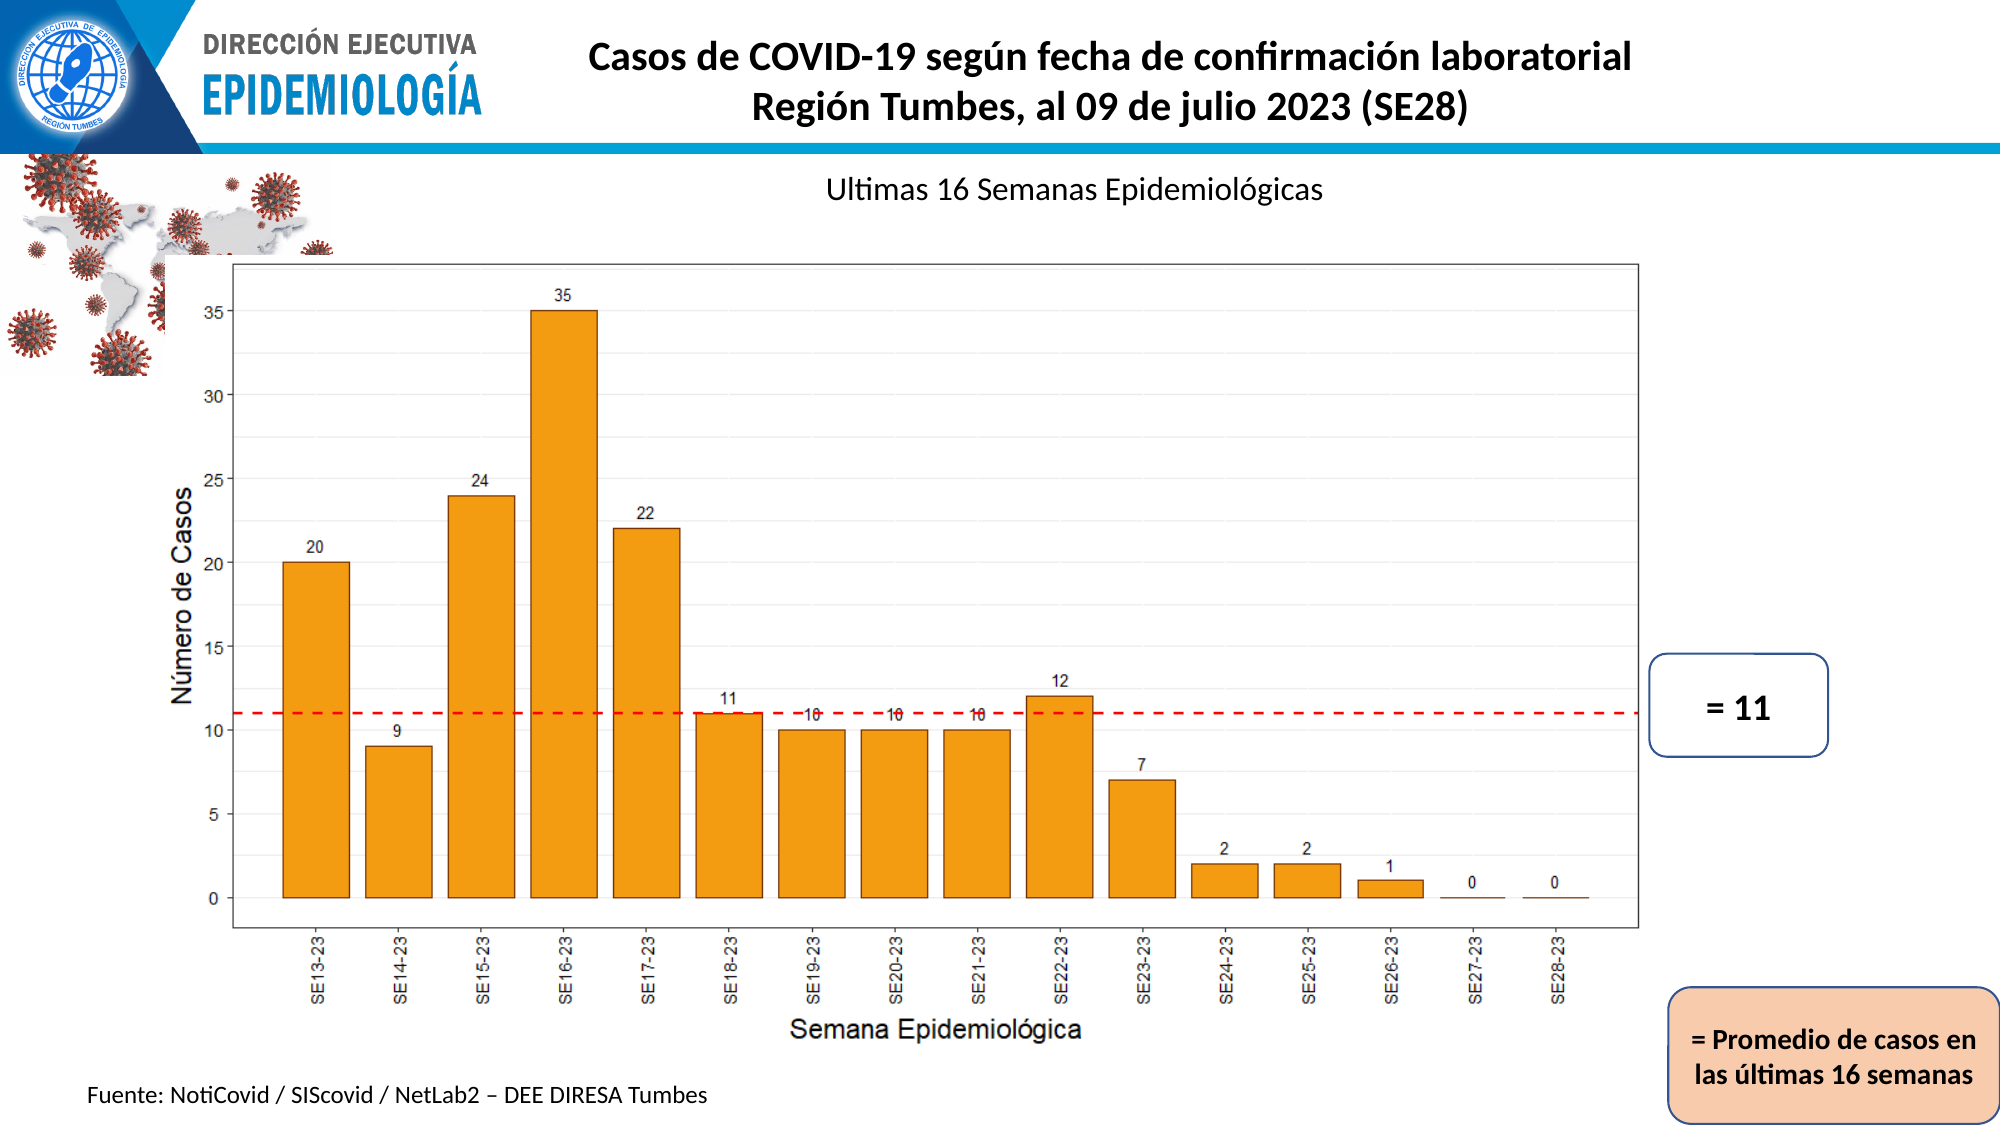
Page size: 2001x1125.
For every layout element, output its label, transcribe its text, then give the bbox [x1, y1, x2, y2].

text_box Fuente: NotiCovid / SIScovid / NetLab2 – DEE DIRESA Tumbes [72, 1071, 1228, 1116]
text_box Casos de COVID-19 según fecha de confirmación laboratorial Región Tumbes, al 09 de julio 2023 (SE28) [512, 21, 1710, 137]
picture [0, 0, 1648, 1045]
text_box Ultimas 16 Semanas Epidemiológicas [790, 159, 1360, 215]
text_box [333, 142, 2000, 155]
